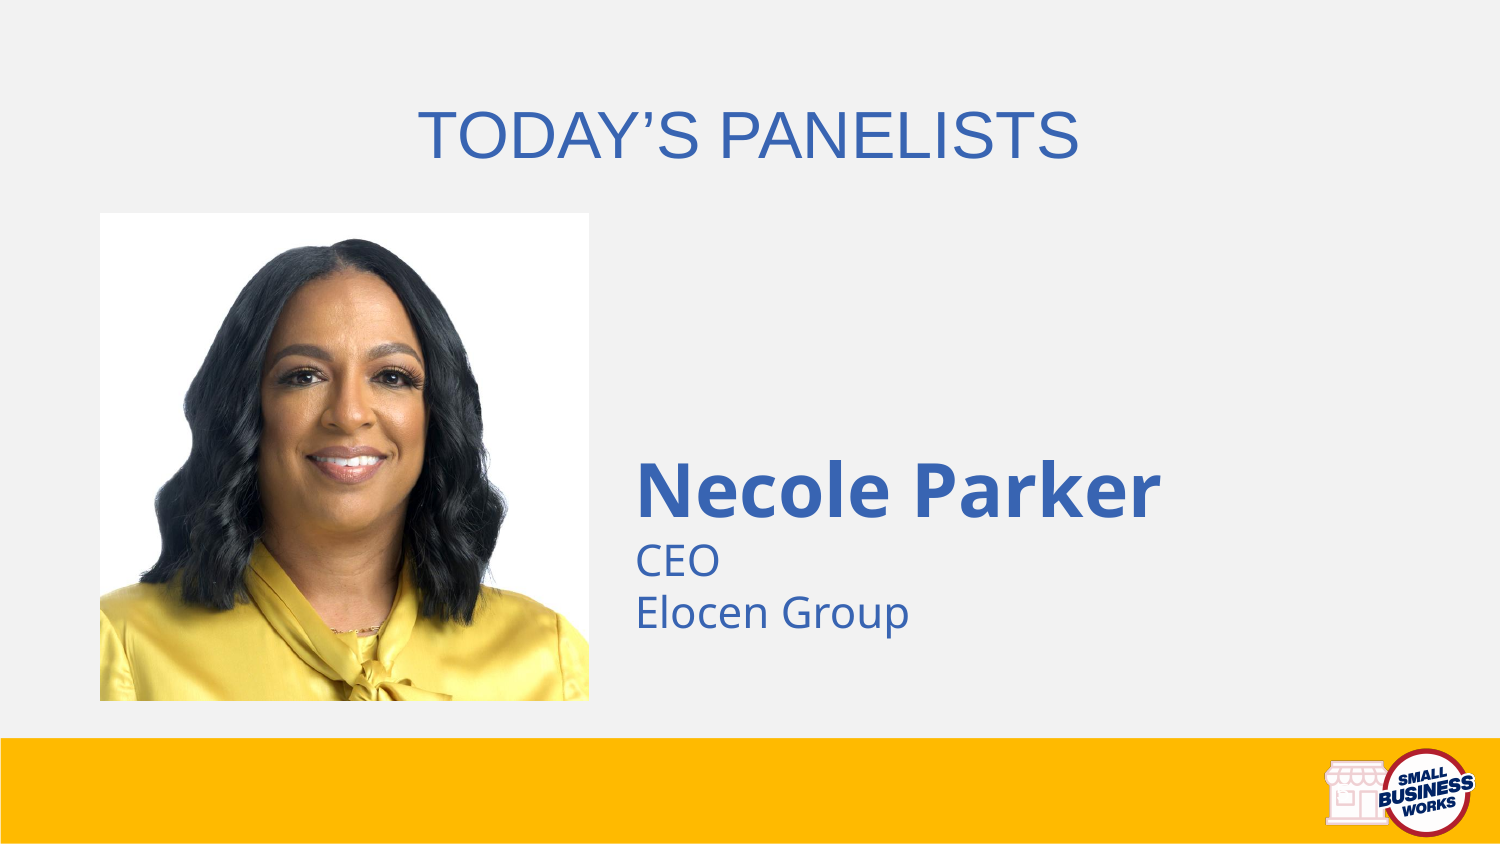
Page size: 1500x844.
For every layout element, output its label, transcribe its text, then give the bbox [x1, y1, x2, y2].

picture [100, 213, 589, 702]
title TODAY’S PANELISTS [112, 79, 1387, 185]
text_box Necole Parker CEO Elocen Group [619, 427, 1470, 653]
slide_number 5 [1050, 764, 1350, 818]
picture [1308, 742, 1488, 844]
